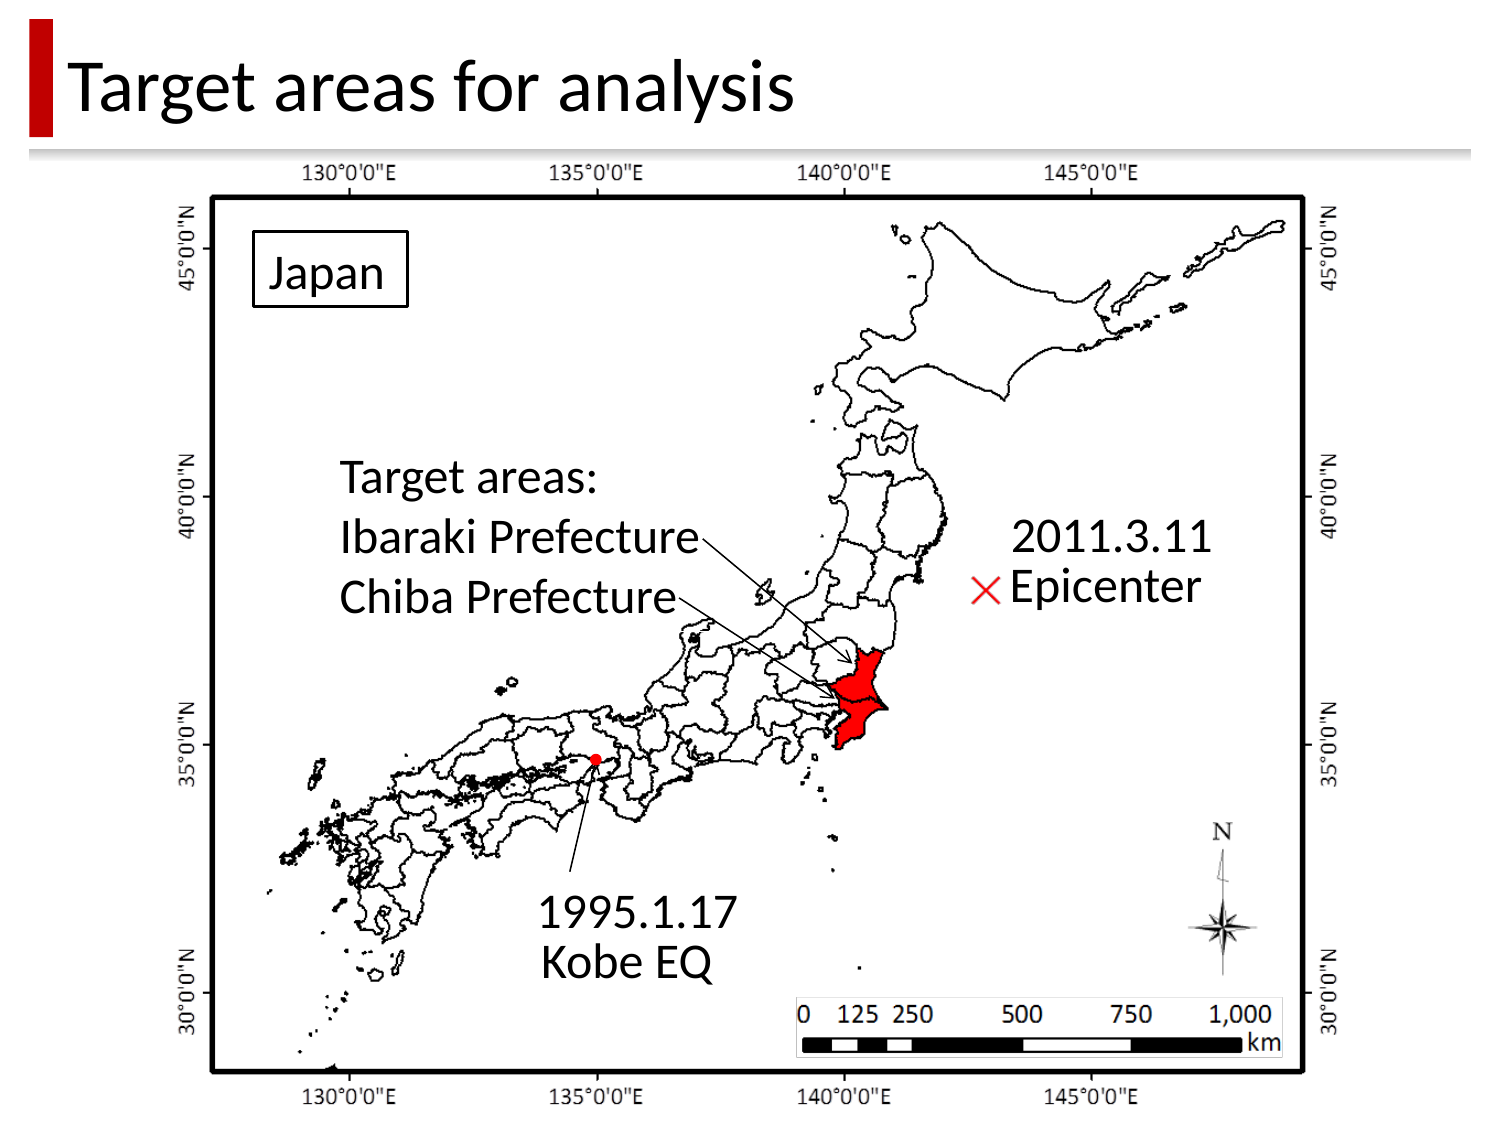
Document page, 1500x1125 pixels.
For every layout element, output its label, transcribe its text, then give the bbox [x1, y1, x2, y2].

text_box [678, 597, 836, 699]
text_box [569, 759, 597, 872]
picture [1174, 822, 1271, 977]
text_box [170, 155, 1345, 1114]
text_box [1447, 147, 1473, 163]
text_box [27, 17, 55, 139]
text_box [702, 538, 853, 664]
text_box [27, 147, 53, 163]
text_box Target areas for analysis [53, 44, 1447, 232]
